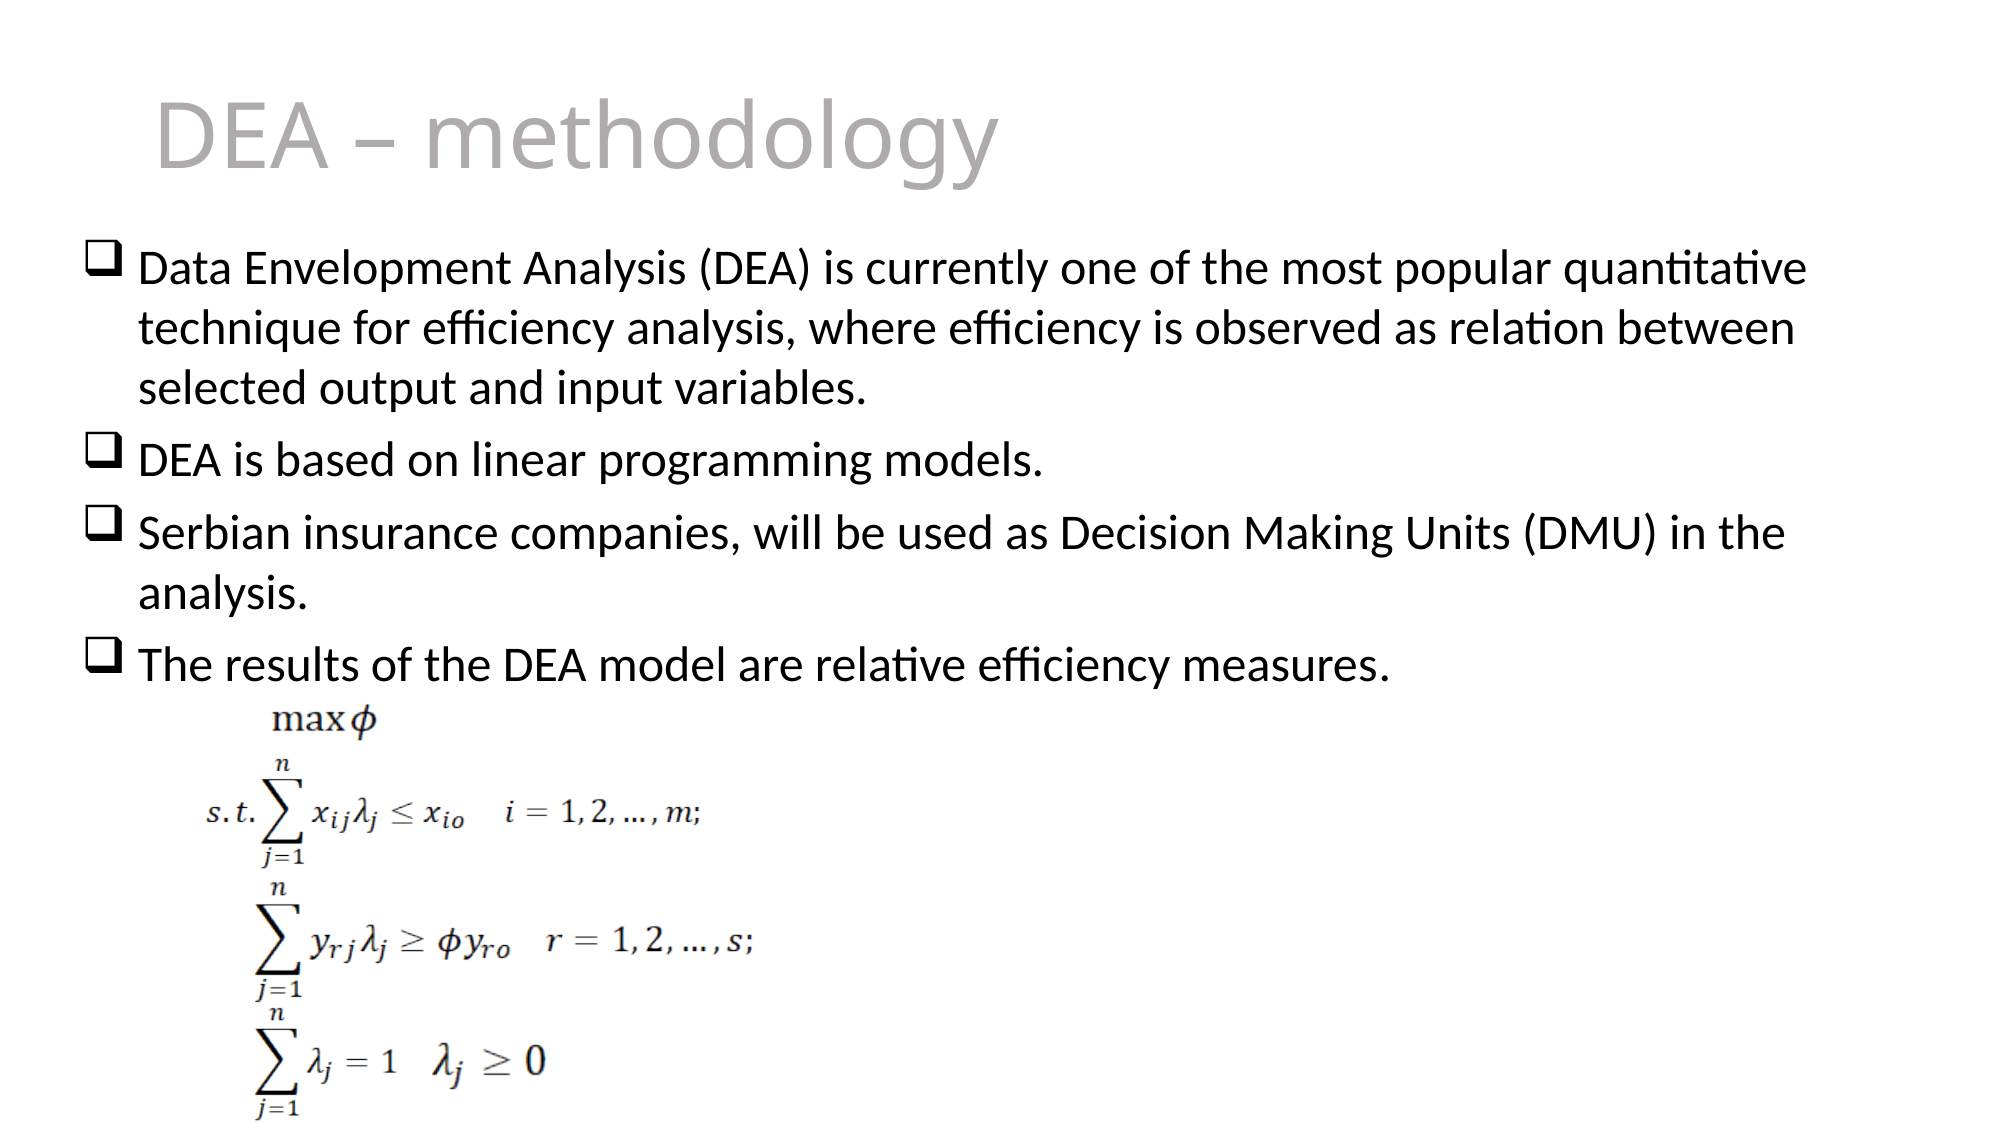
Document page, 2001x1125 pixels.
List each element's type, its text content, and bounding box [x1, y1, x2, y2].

picture [206, 693, 380, 743]
picture [255, 879, 755, 1124]
picture [432, 1035, 577, 1094]
title DEA – methodology [137, 30, 1863, 226]
text_box Data Envelopment Analysis (DEA) is currently one of the most popular quantitative technique for efficiency analysis, where efficiency is observed as relation between selected output and input variables. DEA is based on linear programming models. Serbian insurance companies, will be used as Decision Making Units (DMU) in the analysis. The results of the DEA model are relative efficiency measures. [66, 226, 1933, 700]
picture [206, 756, 702, 872]
